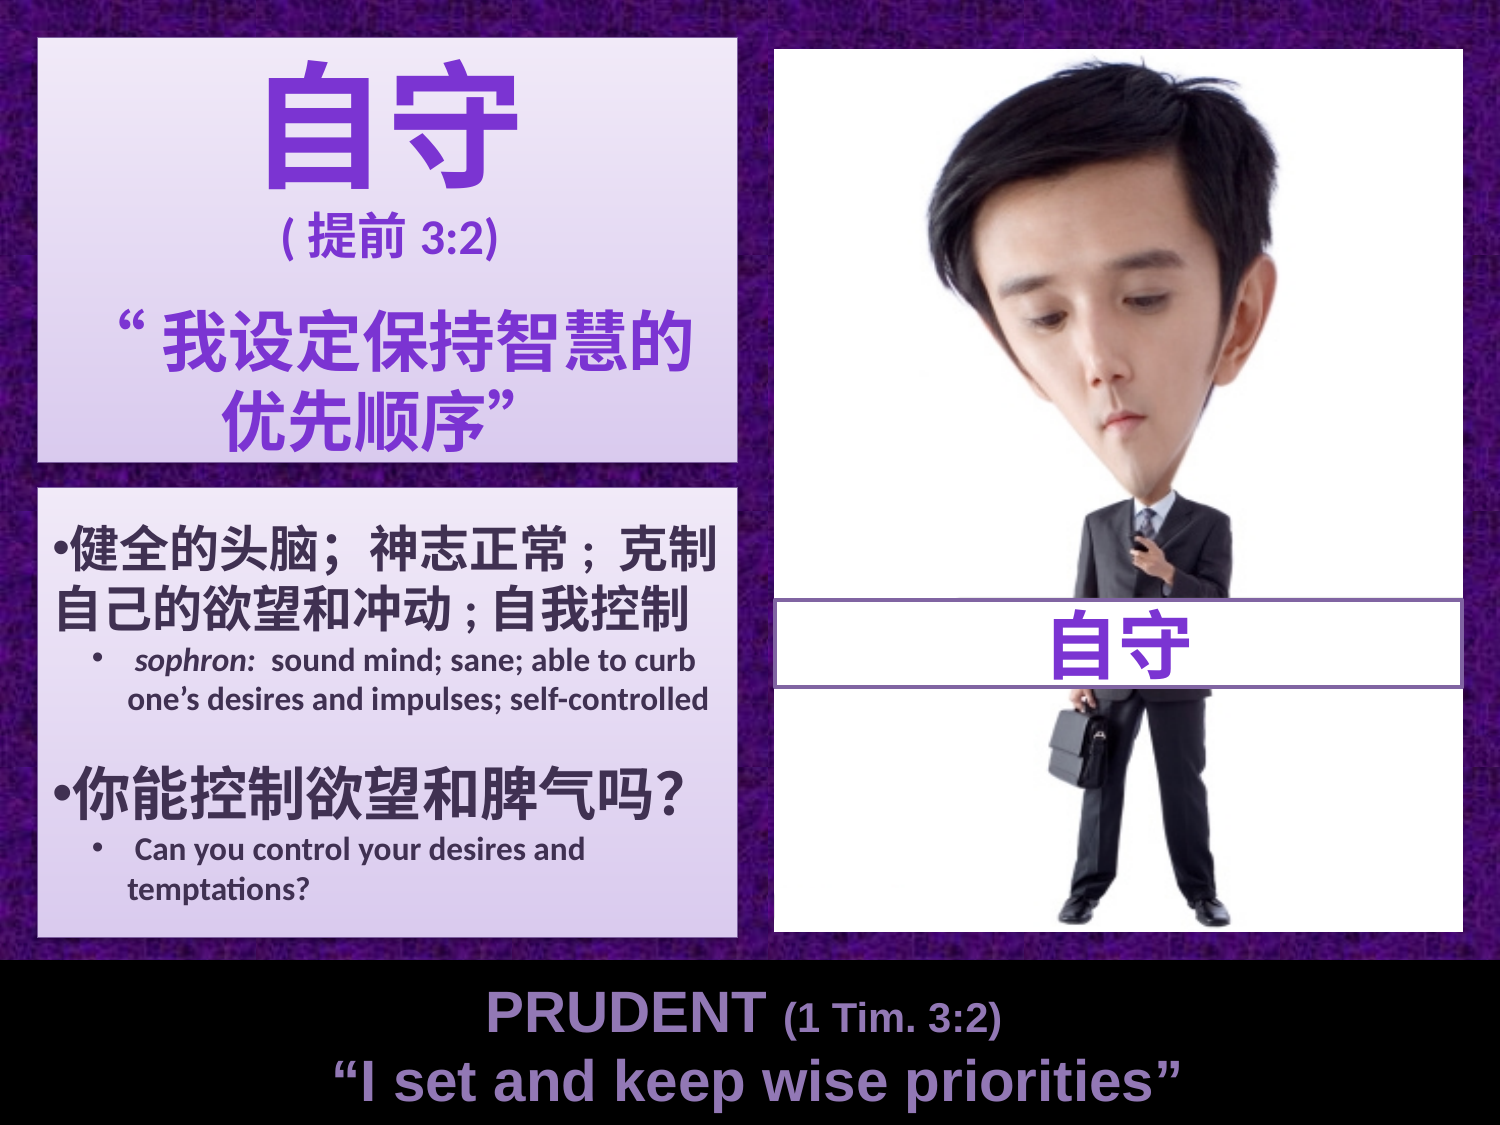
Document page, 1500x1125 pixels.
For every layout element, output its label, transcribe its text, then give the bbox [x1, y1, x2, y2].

text_box 健全的头脑；神志正常; 克制自己的欲望和冲动;自我控制 sophron: sound mind; sane; able to curb one’s desires and impulses; self-controlled 你能控制欲望和脾气吗？ Can you control your desires and temptations? [37, 487, 738, 938]
text_box 自守 (提前3:2) “我设定保持智慧的优先顺序” [37, 37, 738, 463]
picture [0, 0, 1500, 960]
title PRUDENT (1 Tim. 3:2) “I set and keep wise priorities” [0, 960, 1500, 1125]
